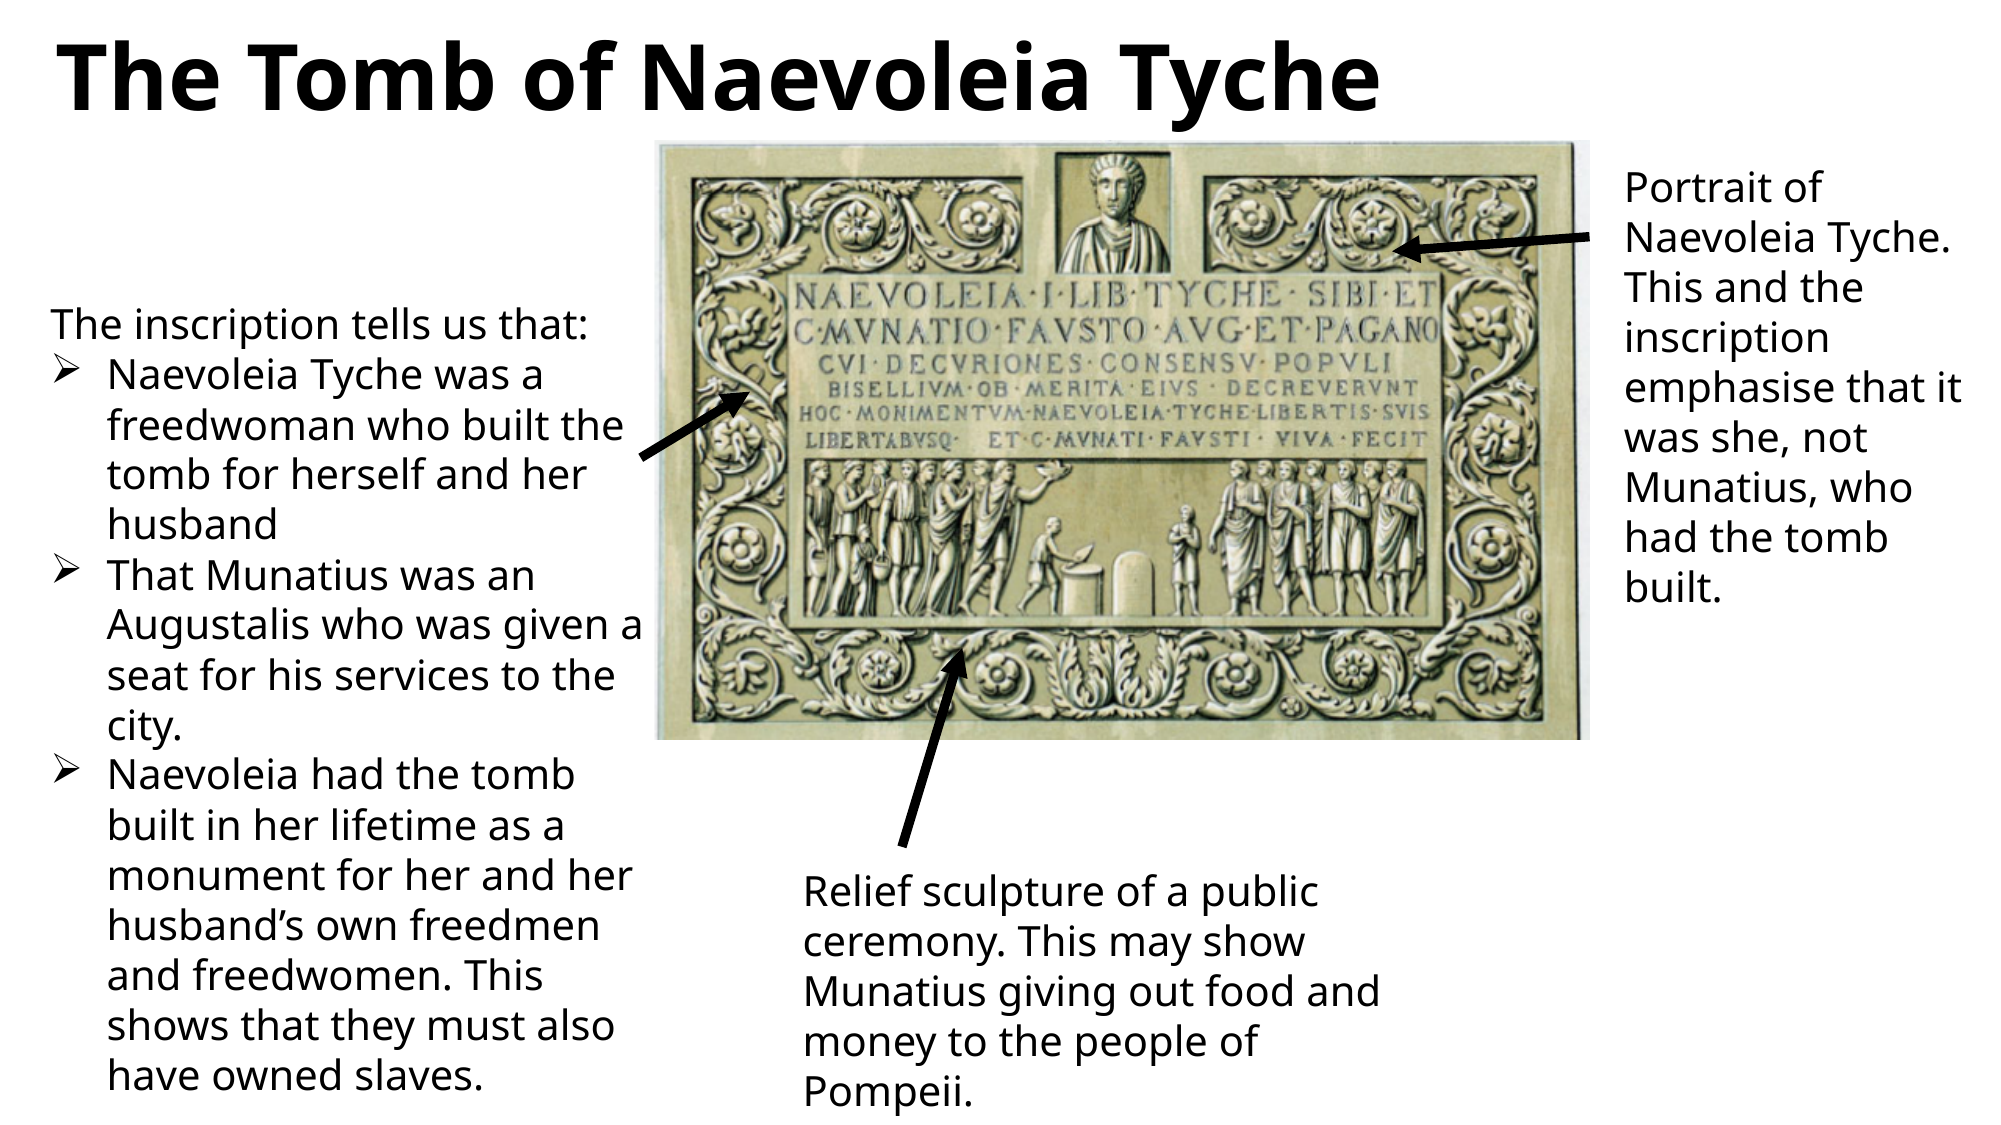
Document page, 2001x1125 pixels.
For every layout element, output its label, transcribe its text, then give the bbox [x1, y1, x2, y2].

picture [650, 140, 1590, 740]
title The Tomb of Naevoleia Tyche [40, 0, 1885, 166]
text_box Portrait of Naevoleia Tyche. This and the inscription emphasise that it was she, not Munatius, who had the tomb built. [1608, 153, 1989, 619]
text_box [901, 647, 963, 847]
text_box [1392, 236, 1590, 252]
text_box The inscription tells us that: Naevoleia Tyche was a freedwoman who built the tomb for herself and her husband That Munatius was an Augustalis who was given a seat for his services to the city. Naevoleia had the tomb built in her lifetime as a monument for her and her husband’s own freedmen and freedwomen. This shows that they must also have owned slaves. [35, 290, 686, 1106]
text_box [640, 391, 750, 458]
text_box Relief sculpture of a public ceremony. This may show Munatius giving out food and money to the people of Pompeii. [787, 857, 1439, 1123]
